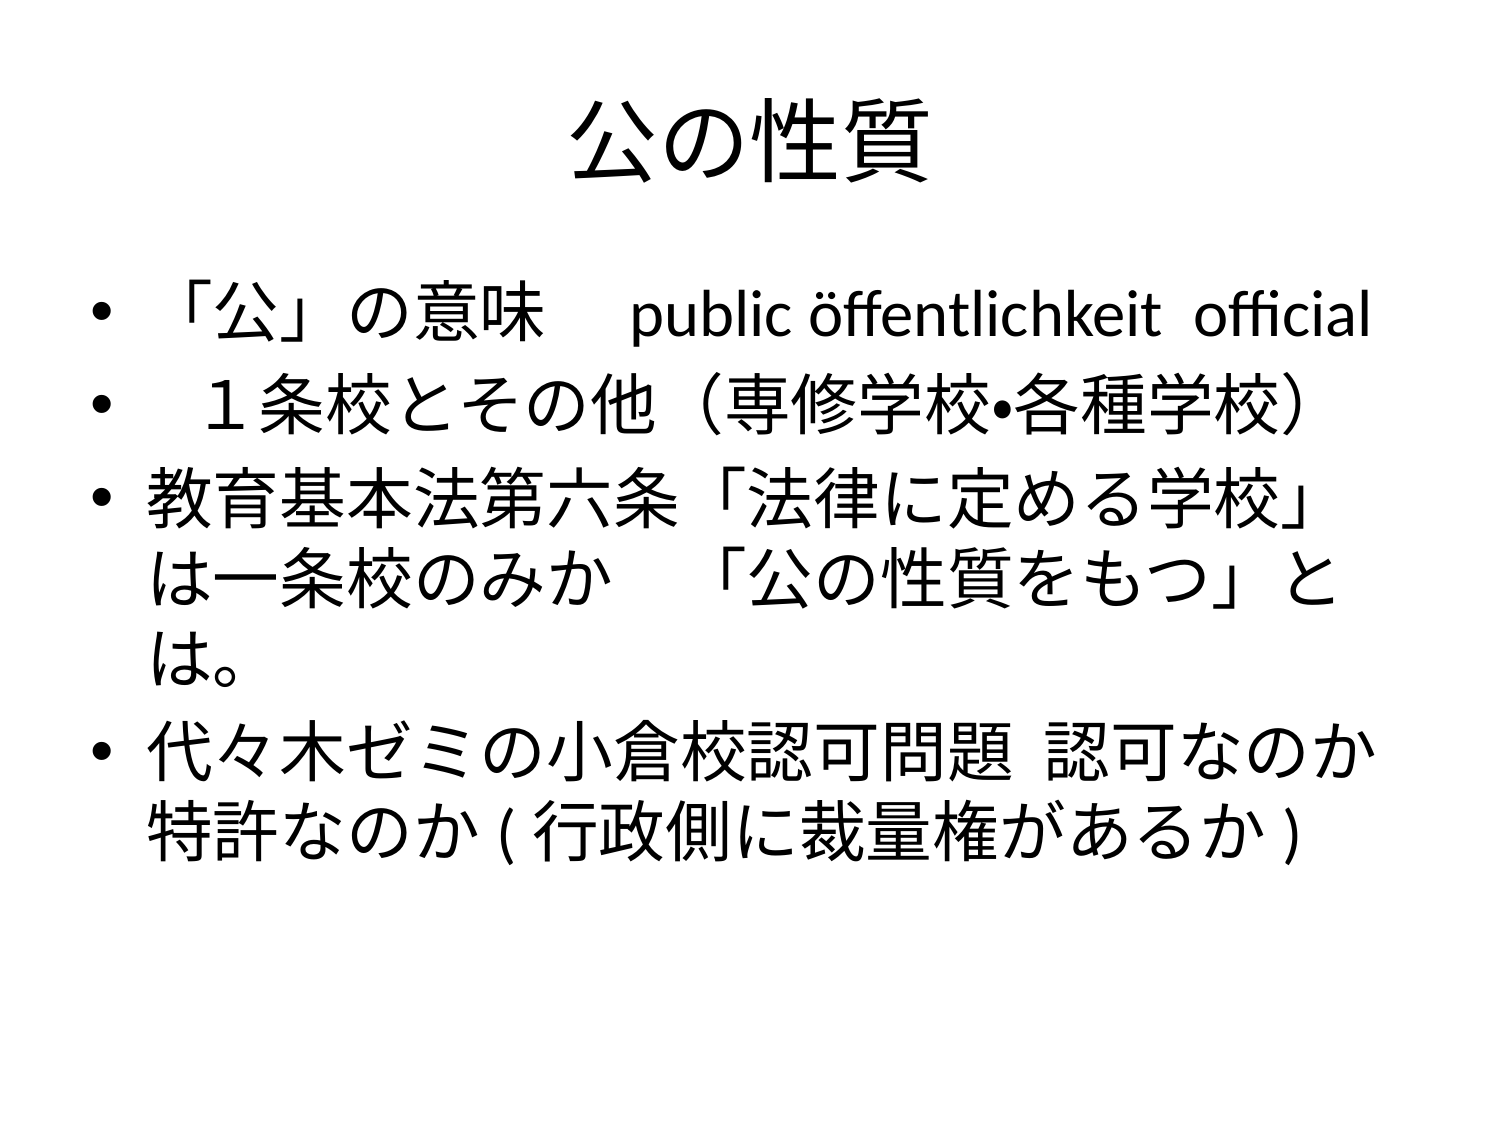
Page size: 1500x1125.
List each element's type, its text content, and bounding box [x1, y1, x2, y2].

title 公の性質 [75, 45, 1425, 233]
list 「公」の意味 public öffentlichkeit official １条校とその他（専修学校・各種学校） 教育基本法第六条「法律に定める学校」は一条校のみか 「公の性質をもつ」とは。 代々木ゼミの小倉校認可問題 認可なのか特許なのか(行政側に裁量権があるか) [75, 262, 1425, 1005]
